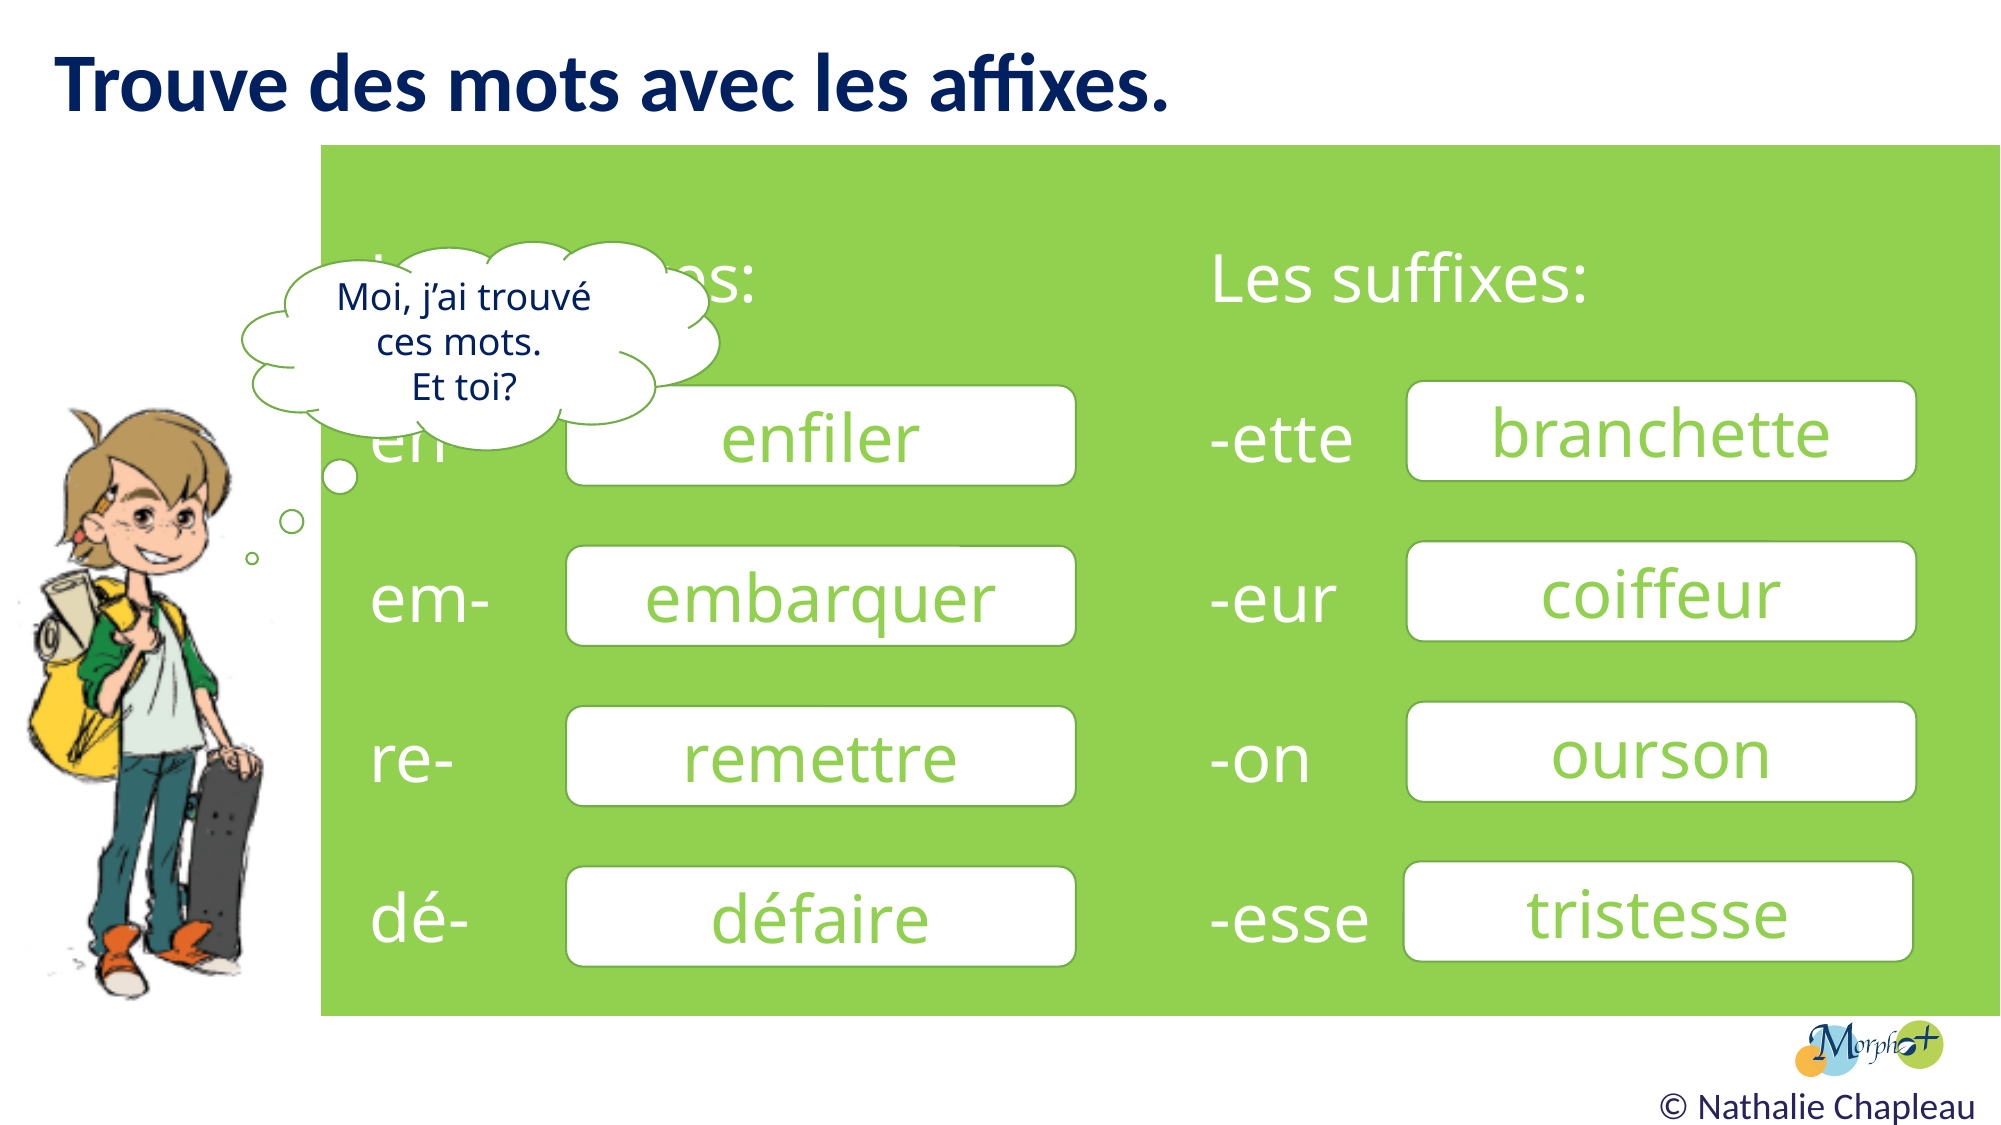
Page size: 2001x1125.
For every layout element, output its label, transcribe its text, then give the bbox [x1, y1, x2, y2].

text_box Moi, j’ai trouvé ces mots. Et toi? [321, 458, 359, 496]
text_box Moi, j’ai trouvé ces mots. Et toi? [241, 240, 721, 452]
text_box Les suffixes: -ette -eur -on -esse [1195, 228, 1994, 964]
text_box ourson [1405, 700, 1918, 803]
picture [14, 393, 296, 1010]
text_box enfiler [565, 384, 1077, 487]
text_box © Nathalie Chapleau [1643, 1074, 2000, 1125]
text_box [321, 145, 2000, 1016]
text_box embarquer [565, 544, 1077, 647]
text_box remettre [565, 704, 1077, 808]
text_box tristesse [1402, 860, 1915, 963]
text_box défaire [565, 865, 1077, 968]
text_box Les préfixes: en- em- re- dé- [354, 228, 1153, 964]
text_box branchette [1405, 379, 1918, 483]
picture [1790, 1014, 1951, 1084]
text_box coiffeur [1405, 540, 1918, 643]
text_box Trouve des mots avec les affixes. [38, 20, 1189, 136]
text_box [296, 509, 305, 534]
